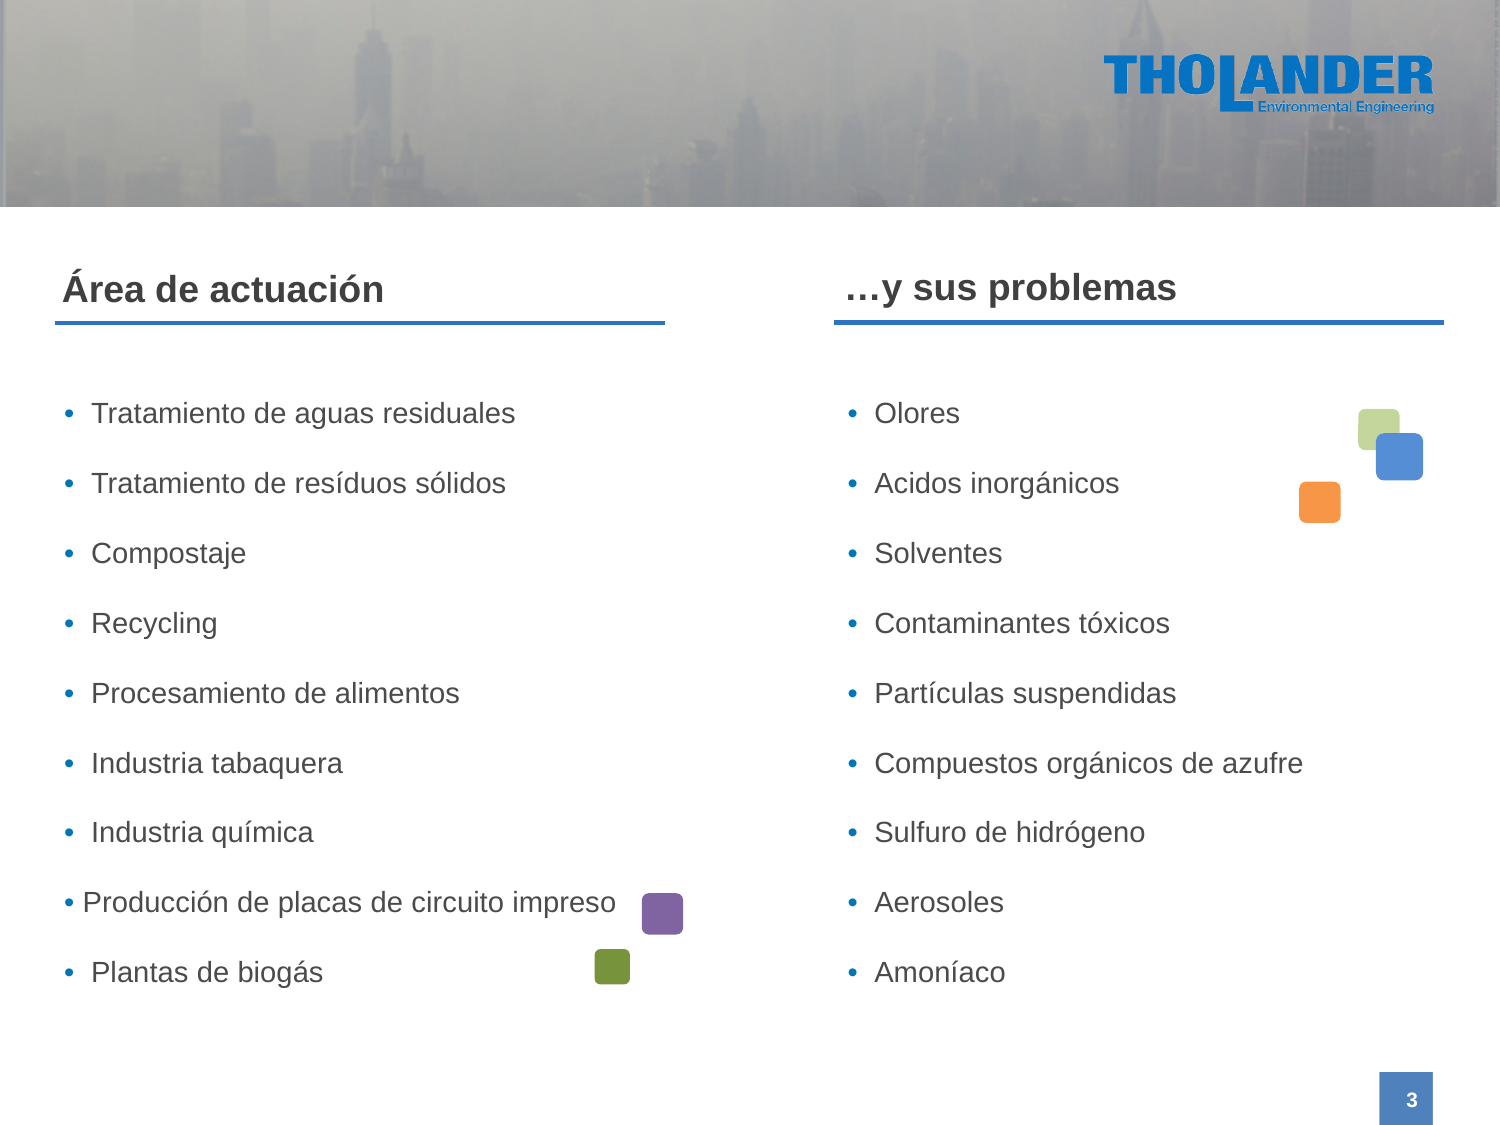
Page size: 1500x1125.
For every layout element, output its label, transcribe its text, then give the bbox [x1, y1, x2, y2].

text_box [1298, 408, 1424, 524]
text_box • Tratamiento de aguas residuales • Tratamiento de resíduos sólidos • Compostaje • Recycling • Procesamiento de alimentos • Industria tabaquera • Industria química • Producción de placas de circuito impreso • Plantas de biogás [49, 351, 687, 997]
picture [0, 0, 1500, 207]
text_box …y sus problemas [829, 255, 1500, 316]
text_box Área de actuación [46, 257, 910, 318]
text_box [594, 893, 684, 985]
text_box • Olores • Acidos inorgánicos • Solventes • Contaminantes tóxicos • Partículas suspendidas • Compuestos orgánicos de azufre • Sulfuro de hidrógeno • Aerosoles • Amoníaco [832, 351, 1471, 997]
